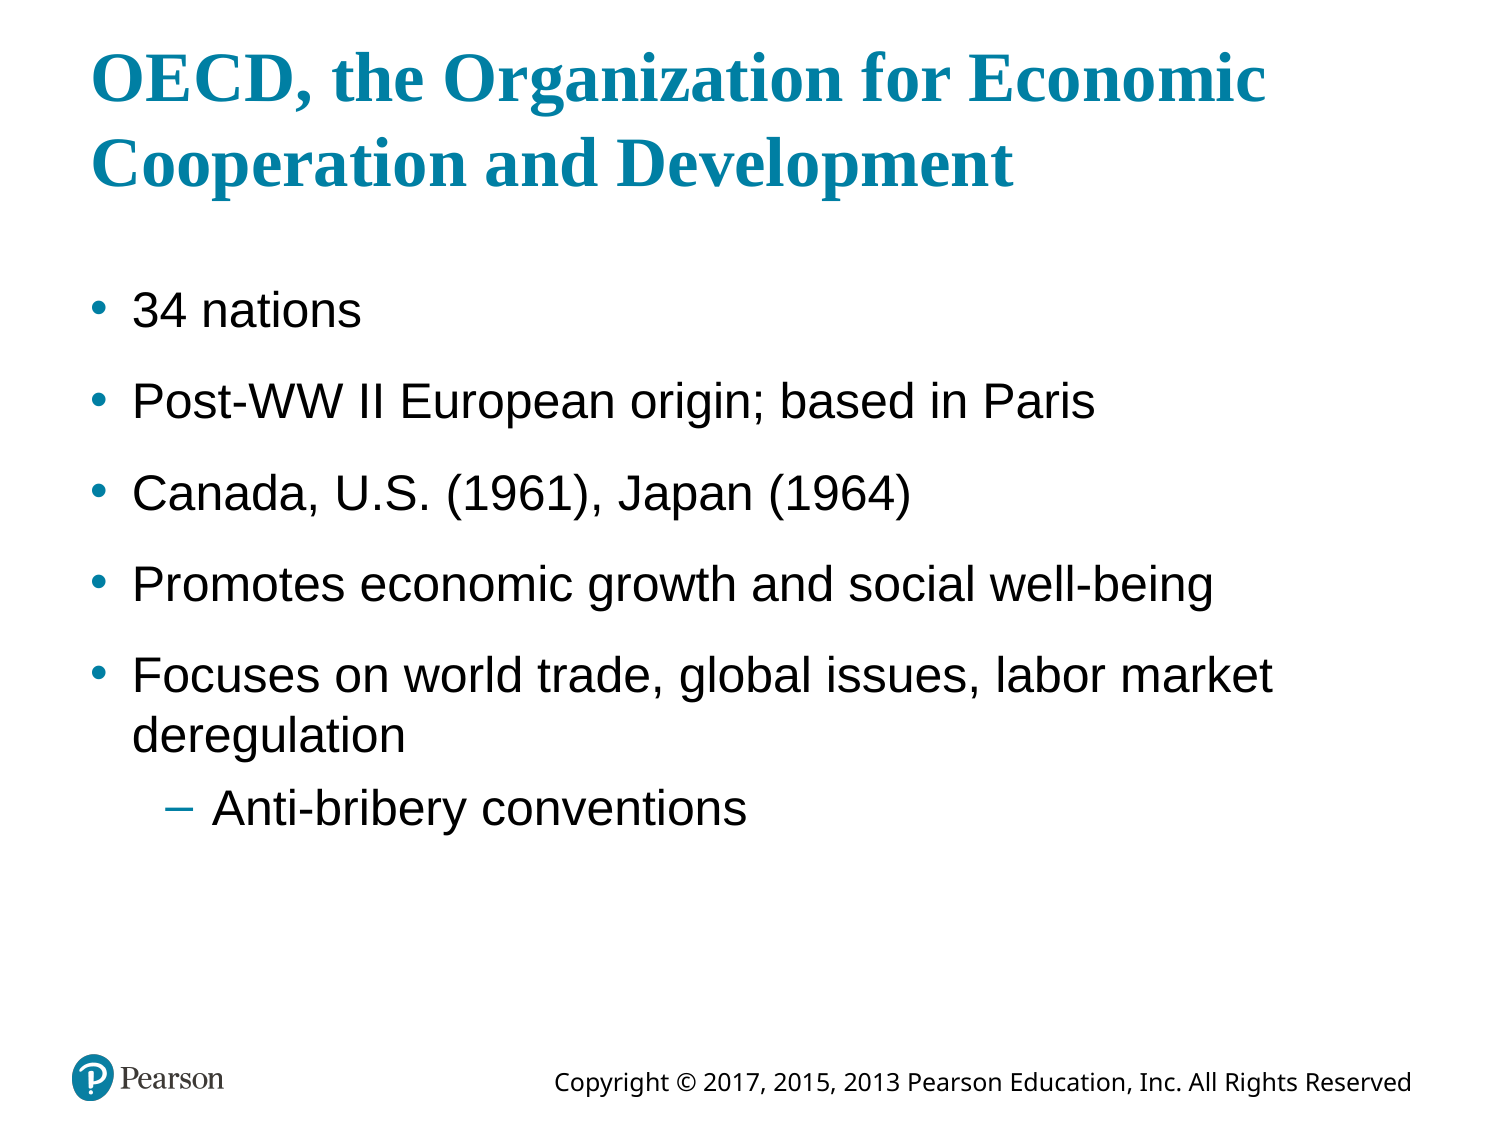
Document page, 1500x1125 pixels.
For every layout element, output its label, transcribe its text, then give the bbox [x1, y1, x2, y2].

picture [98, 1054, 224, 1101]
list 34 nations Post-W W II European origin; based in Paris Canada, U.S. (1961), Japan (1964) Promotes economic growth and social well-being Focuses on world trade, global issues, labor market deregulation Anti-bribery conventions [75, 262, 1425, 1005]
title O E C D, the Organization for Economic Cooperation and Development [75, 35, 1425, 216]
picture [80, 1063, 106, 1088]
picture [72, 1087, 83, 1101]
picture [72, 1054, 88, 1070]
